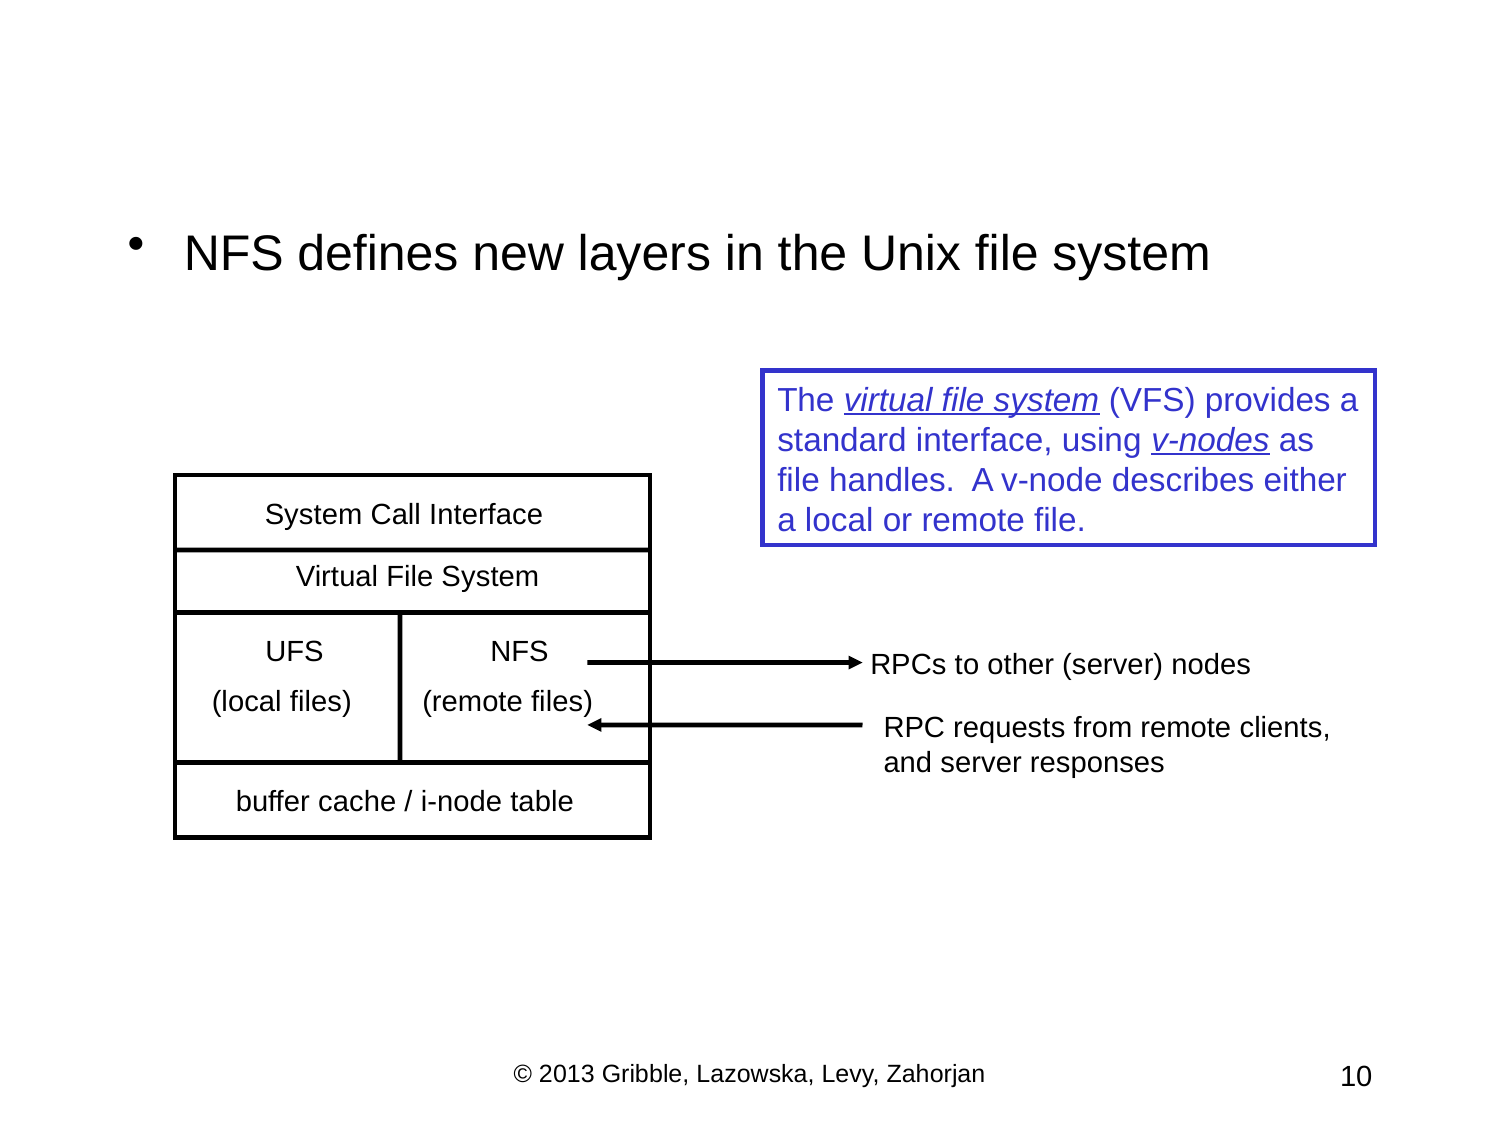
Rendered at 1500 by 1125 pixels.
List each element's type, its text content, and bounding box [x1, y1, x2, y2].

text_box System Call Interface [250, 487, 559, 538]
text_box [174, 474, 650, 550]
text_box (local files) [197, 675, 367, 725]
text_box RPC requests from remote clients, and server responses [868, 701, 1363, 786]
slide_number 10 [1074, 1050, 1388, 1100]
text_box [587, 718, 863, 732]
text_box The virtual file system (VFS) provides a standard interface, using v-nodes as file handles. A v-node describes either a local or remote file. [762, 370, 1375, 545]
text_box RPCs to other (server) nodes [855, 637, 1267, 688]
text_box [174, 613, 650, 762]
list NFS defines new layers in the Unix file system [112, 212, 1388, 1025]
text_box NFS [475, 625, 564, 675]
text_box [587, 656, 863, 669]
text_box UFS [250, 625, 339, 675]
footer © 2013 Gribble, Lazowska, Levy, Zahorjan [437, 1050, 1063, 1100]
text_box [174, 763, 650, 838]
text_box [799, 545, 1113, 550]
text_box Virtual File System [281, 550, 555, 600]
text_box buffer cache / i-node table [221, 775, 590, 825]
text_box [174, 550, 650, 612]
text_box (remote files) [407, 675, 609, 725]
